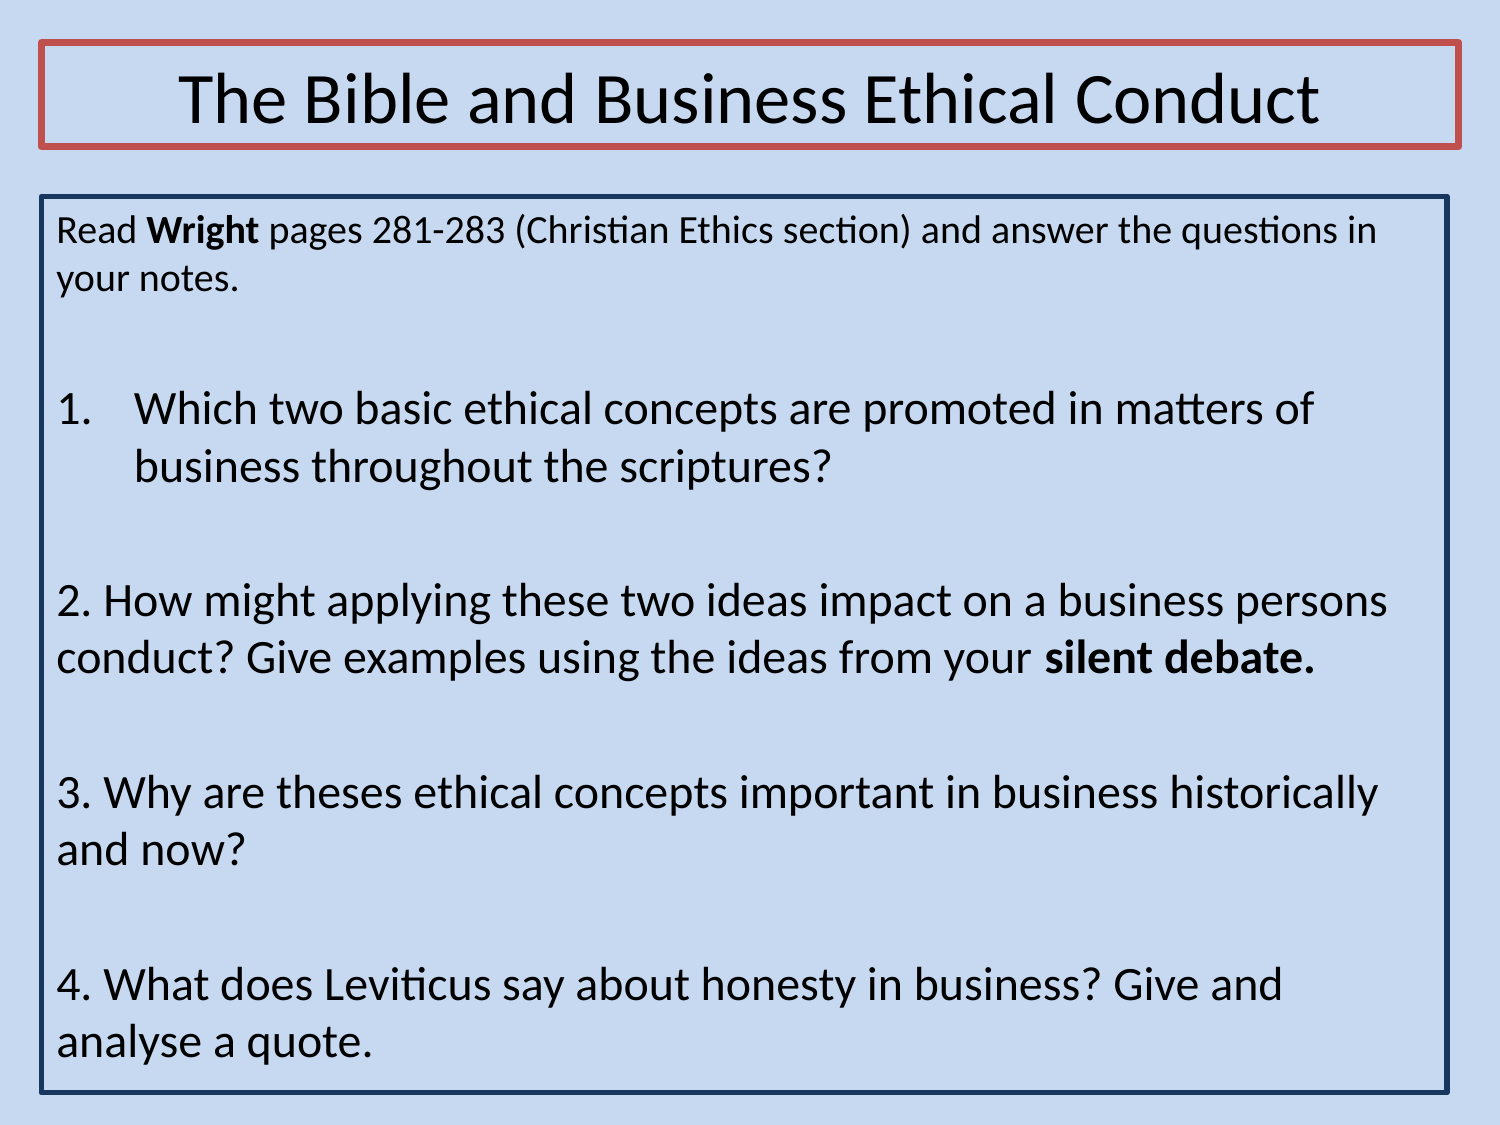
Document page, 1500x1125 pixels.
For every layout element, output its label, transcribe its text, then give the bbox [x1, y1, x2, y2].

title The Bible and Business Ethical Conduct [41, 42, 1459, 147]
list Read Wright pages 281-283 (Christian Ethics section) and answer the questions in your notes. Which two basic ethical concepts are promoted in matters of business throughout the scriptures? 2. How might applying these two ideas impact on a business persons conduct? Give examples using the ideas from your silent debate. 3. Why are theses ethical concepts important in business historically and now? 4. What does Leviticus say about honesty in business? Give and analyse a quote. [41, 196, 1447, 1093]
